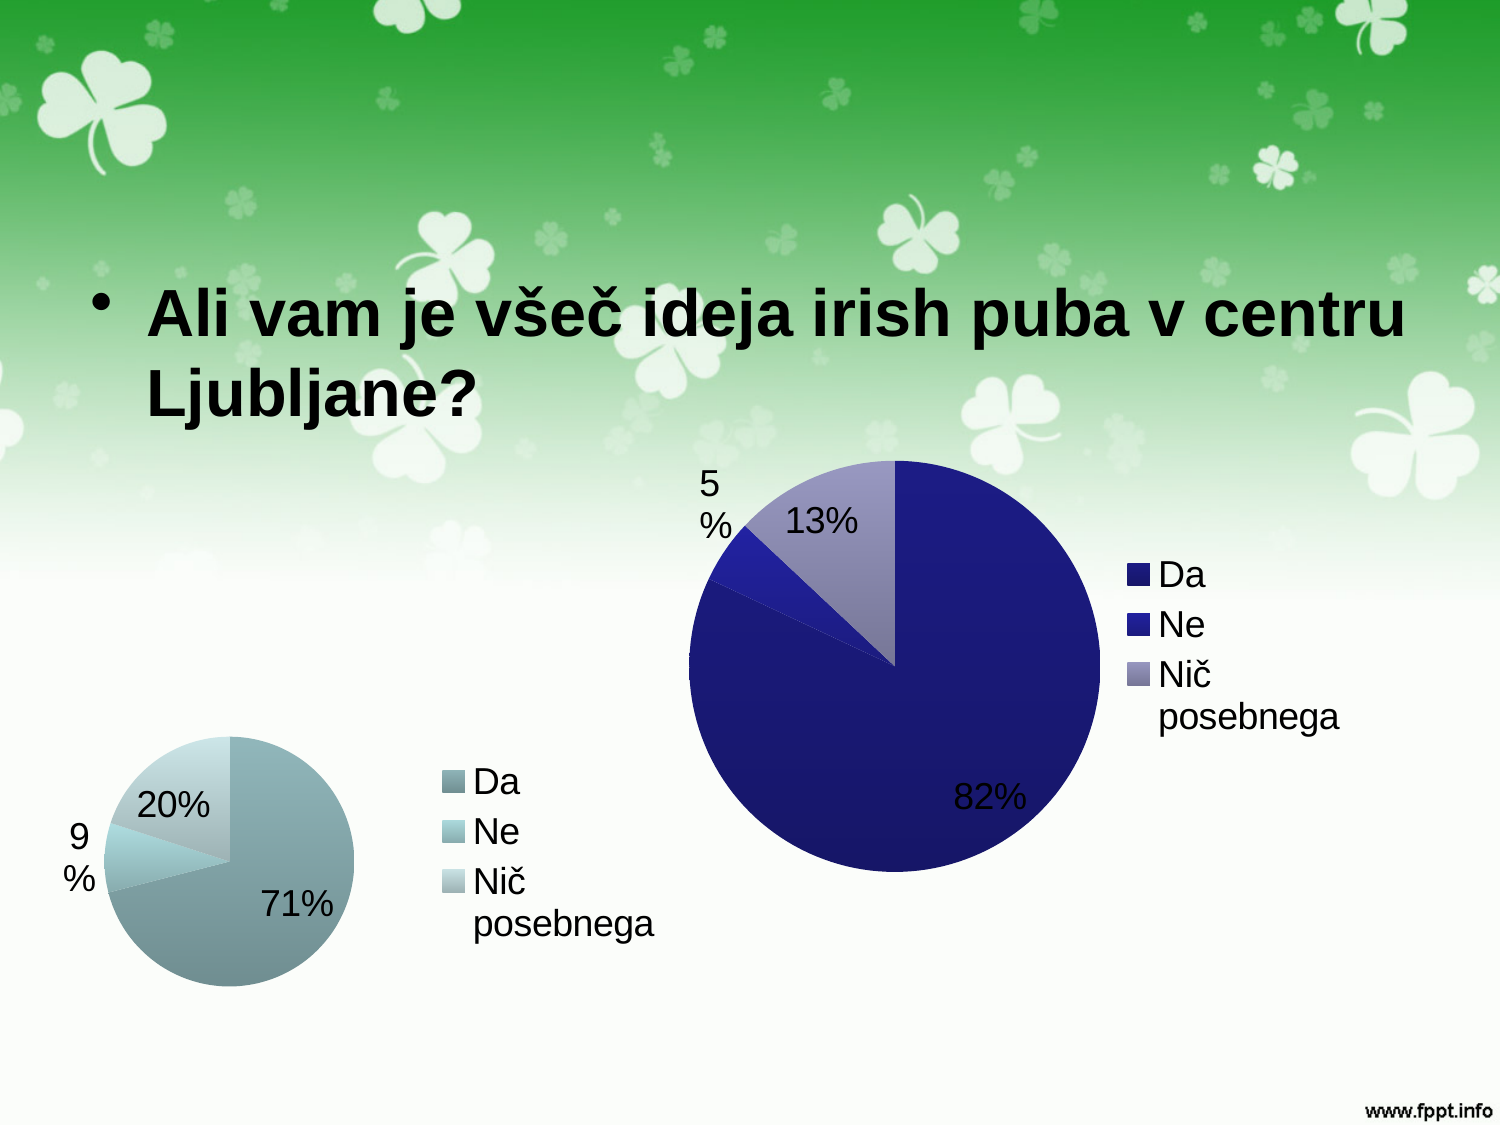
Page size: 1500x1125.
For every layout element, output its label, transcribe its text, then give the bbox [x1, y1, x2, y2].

chart [29, 361, 1365, 1072]
list Ali vam je všeč ideja irish puba v centru Ljubljane? [75, 262, 1425, 1005]
picture [0, 0, 1500, 1125]
